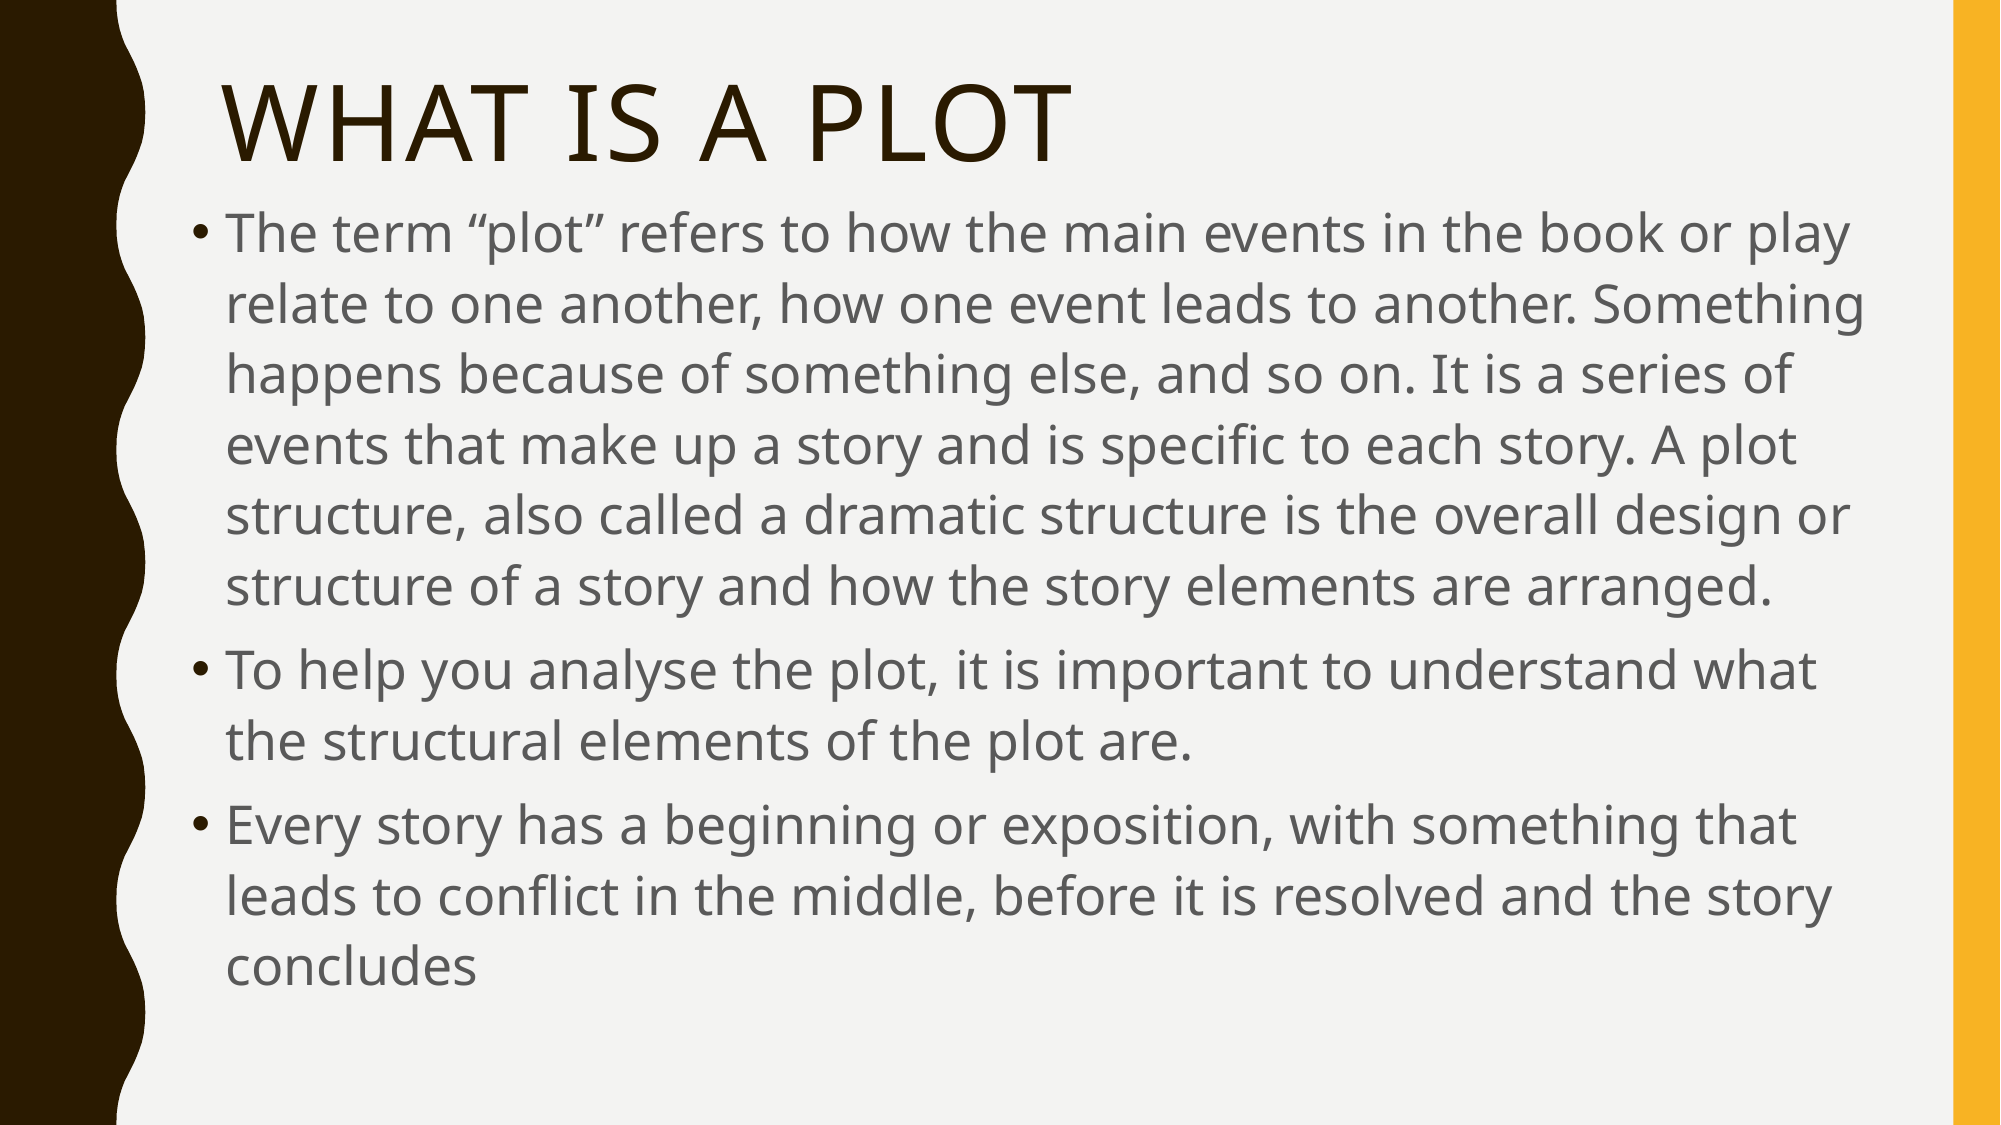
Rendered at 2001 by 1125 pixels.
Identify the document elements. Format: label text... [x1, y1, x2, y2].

list The term “plot” refers to how the main events in the book or play relate to one another, how one event leads to another. Something happens because of something else, and so on. It is a series of events that make up a story and is specific to each story. A plot structure, also called a dramatic structure is the overall design or structure of a story and how the story elements are arranged. To help you analyse the plot, it is important to understand what the structural elements of the plot are. Every story has a beginning or exposition, with something that leads to conflict in the middle, before it is resolved and the story concludes [176, 185, 1890, 1071]
title What is a plot [205, 62, 1875, 185]
